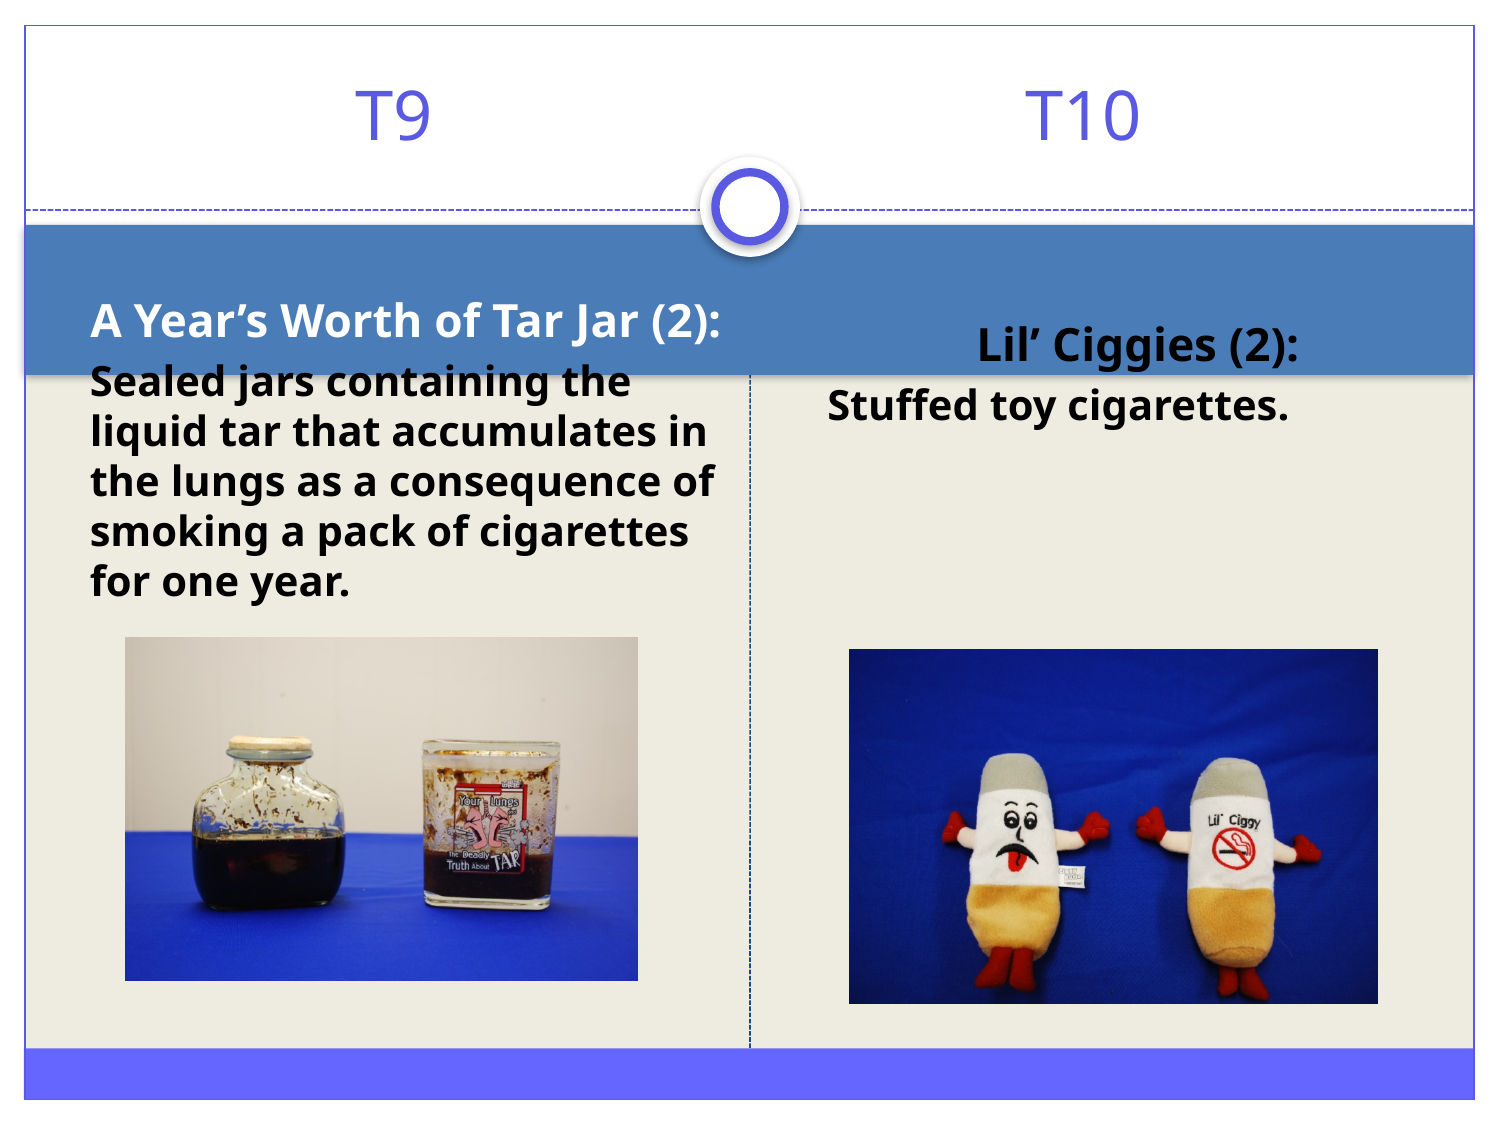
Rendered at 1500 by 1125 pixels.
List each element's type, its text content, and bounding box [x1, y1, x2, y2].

list Lil’ Ciggies (2): Stuffed toy cigarettes. [811, 399, 1477, 521]
list A Year’s Worth of Tar Jar (2): Sealed jars containing the liquid tar that accumulates in the lungs as a consequence of smoking a pack of cigarettes for one year. [74, 374, 739, 651]
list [124, 637, 638, 981]
title T9 T10 [49, 37, 1450, 162]
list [849, 649, 1378, 1004]
